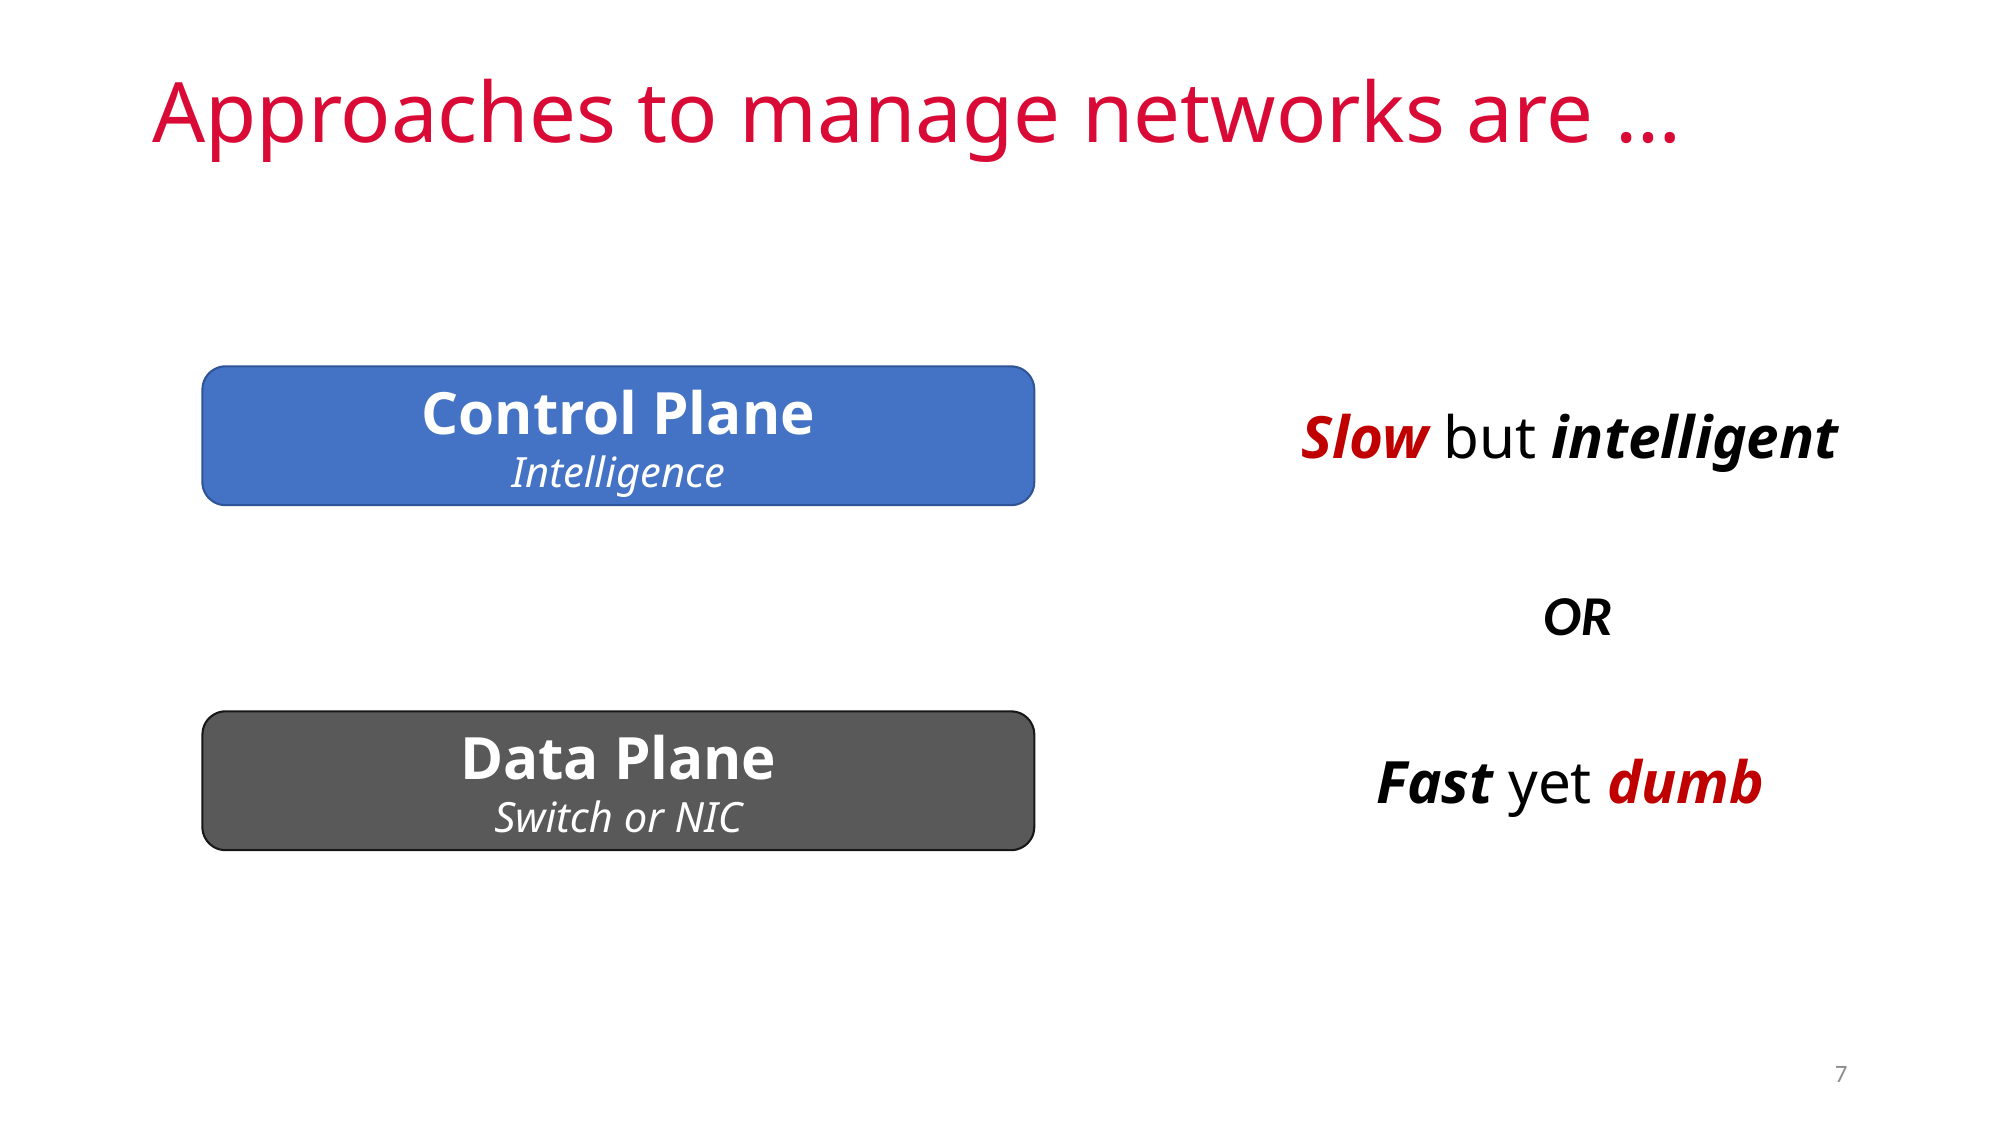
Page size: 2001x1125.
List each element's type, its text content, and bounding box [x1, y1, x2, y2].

slide_number 7 [1412, 1042, 1863, 1103]
text_box OR [1528, 571, 1628, 654]
text_box Control Plane Intelligence [201, 365, 1036, 507]
text_box Data Plane Switch or NIC [201, 710, 1036, 852]
text_box Slow but intelligent [1286, 392, 1854, 478]
title Approaches to manage networks are … [137, 59, 1863, 172]
text_box Fast yet dumb [1361, 737, 1780, 823]
